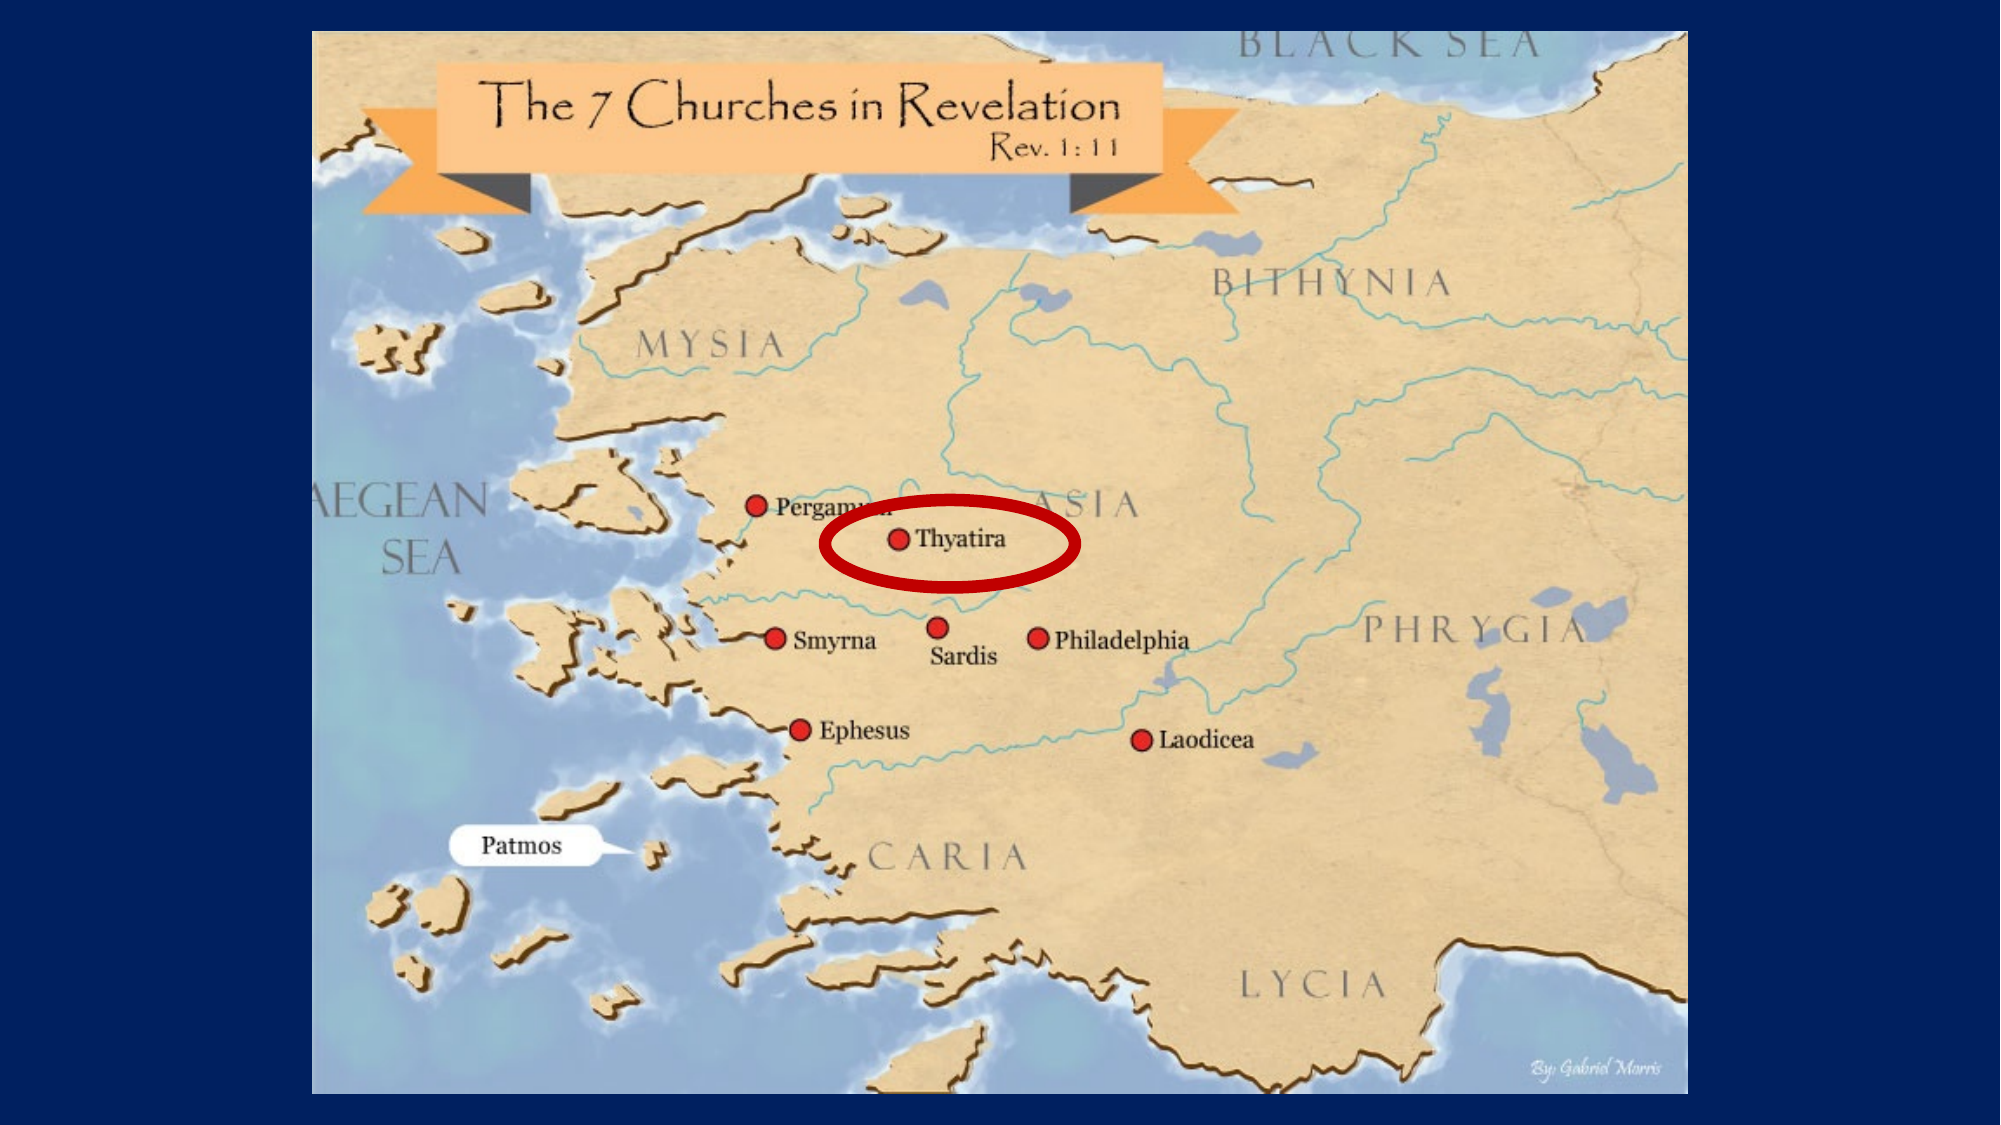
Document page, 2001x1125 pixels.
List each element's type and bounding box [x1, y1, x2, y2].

picture [312, 31, 1688, 1094]
